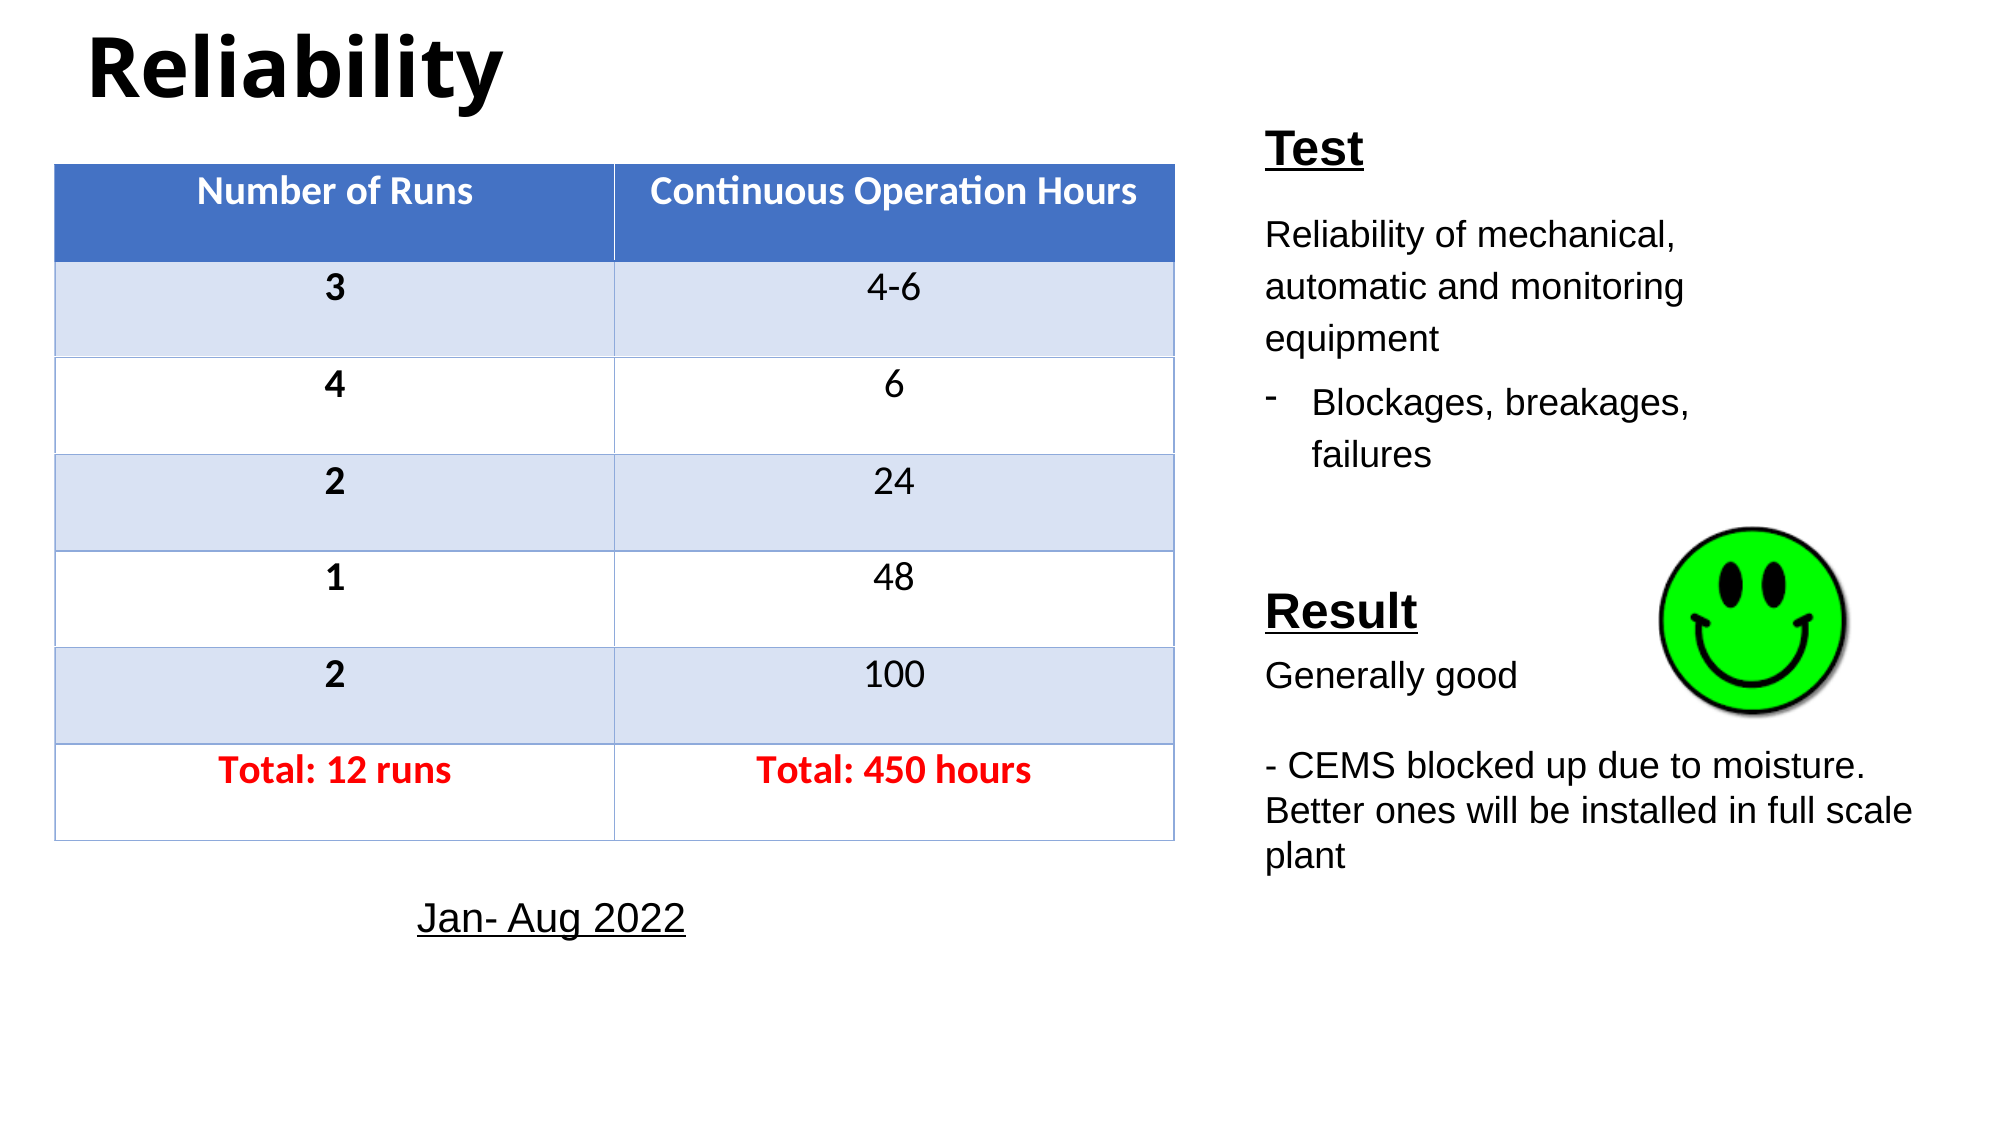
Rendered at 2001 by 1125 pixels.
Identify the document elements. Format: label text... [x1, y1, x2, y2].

picture [1658, 526, 1853, 721]
picture [54, 163, 1206, 854]
text_box Jan- Aug 2022 [402, 875, 746, 948]
text_box Reliability of mechanical, automatic and monitoring equipment Blockages, breakages, failures [1250, 196, 1827, 562]
text_box Result Generally good - CEMS blocked up due to moisture. Better ones will be installed in full scale plant [1250, 562, 1941, 981]
text_box Test [1250, 99, 1496, 183]
title Reliability [70, 0, 1827, 142]
